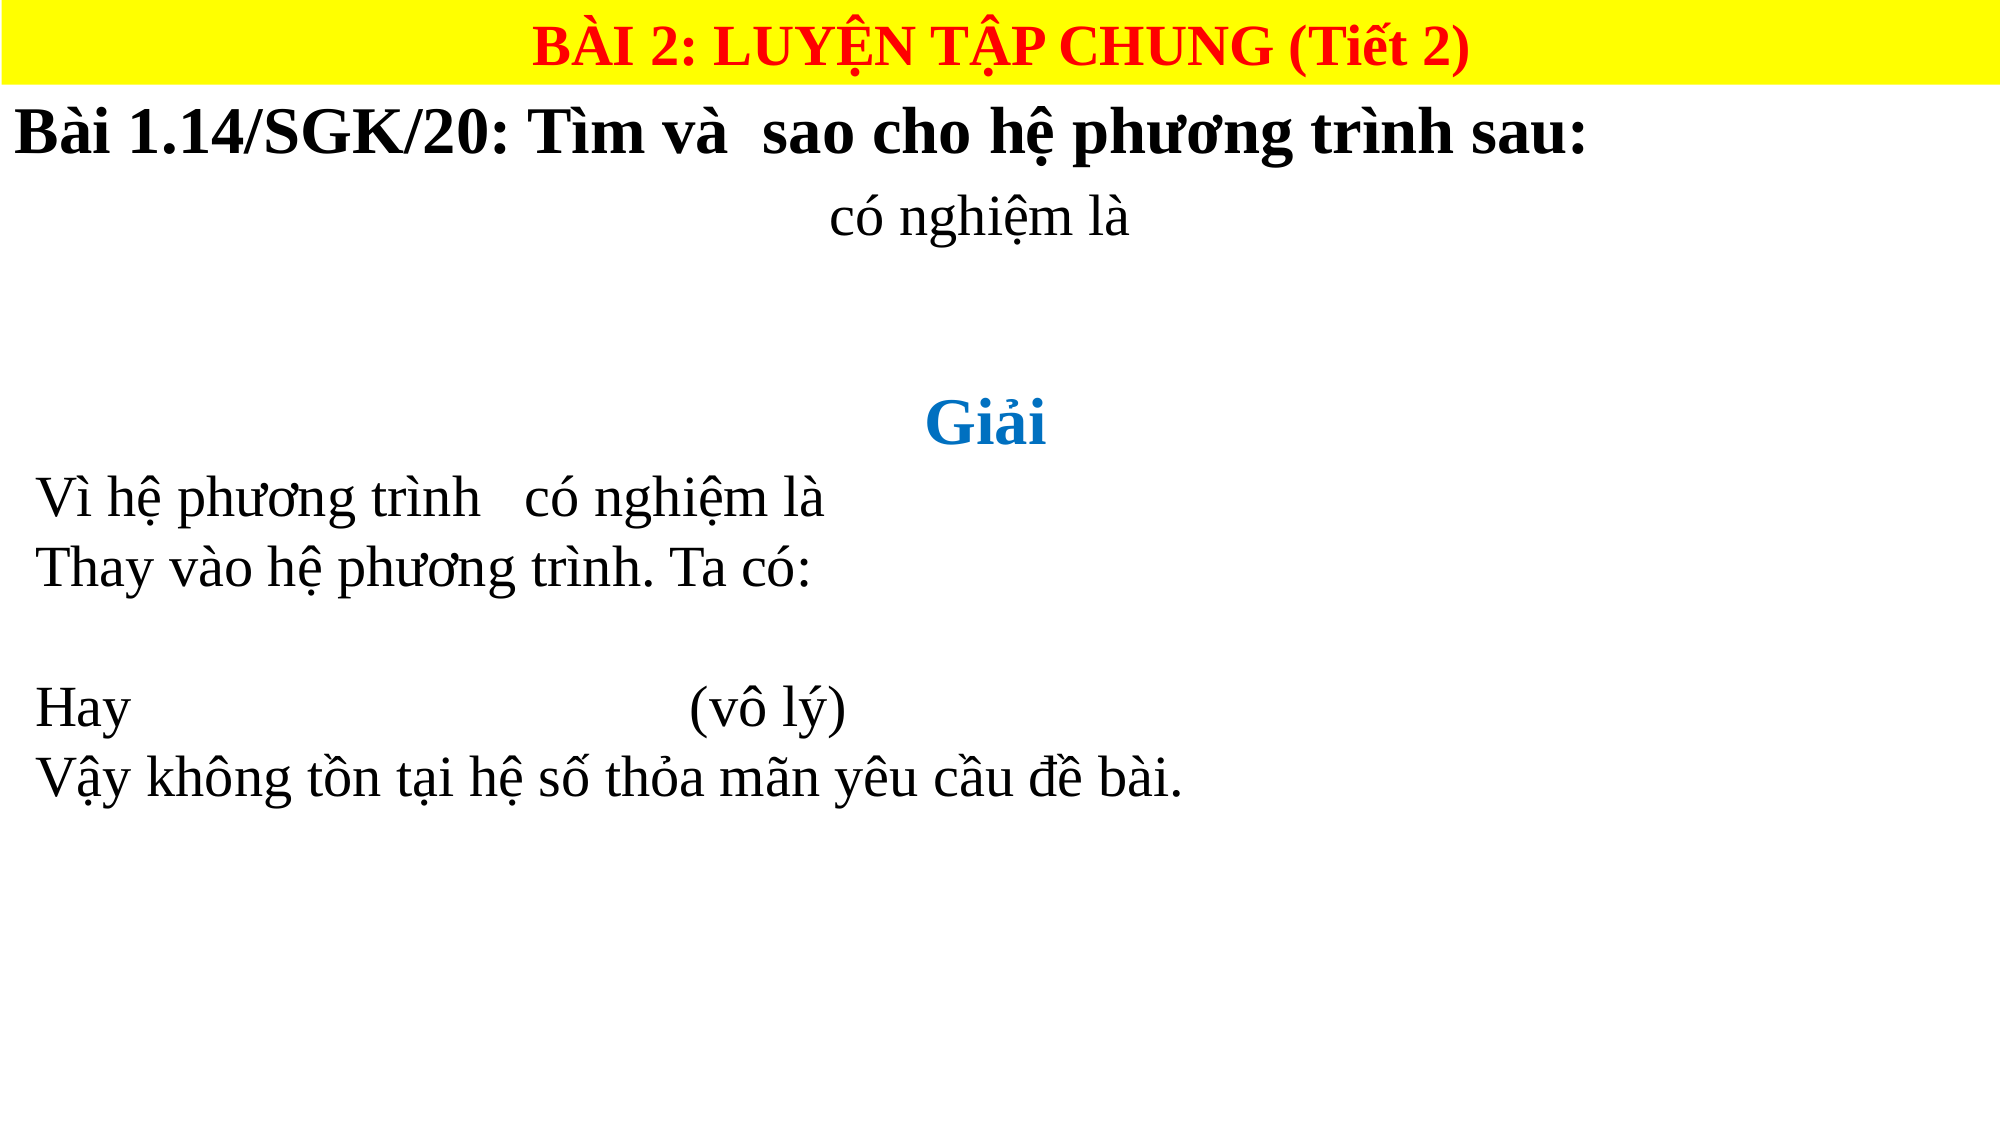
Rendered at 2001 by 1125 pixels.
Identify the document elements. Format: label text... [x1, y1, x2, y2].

text_box BÀI 2: LUYỆN TẬP CHUNG (Tiết 2) [1, 0, 2000, 85]
